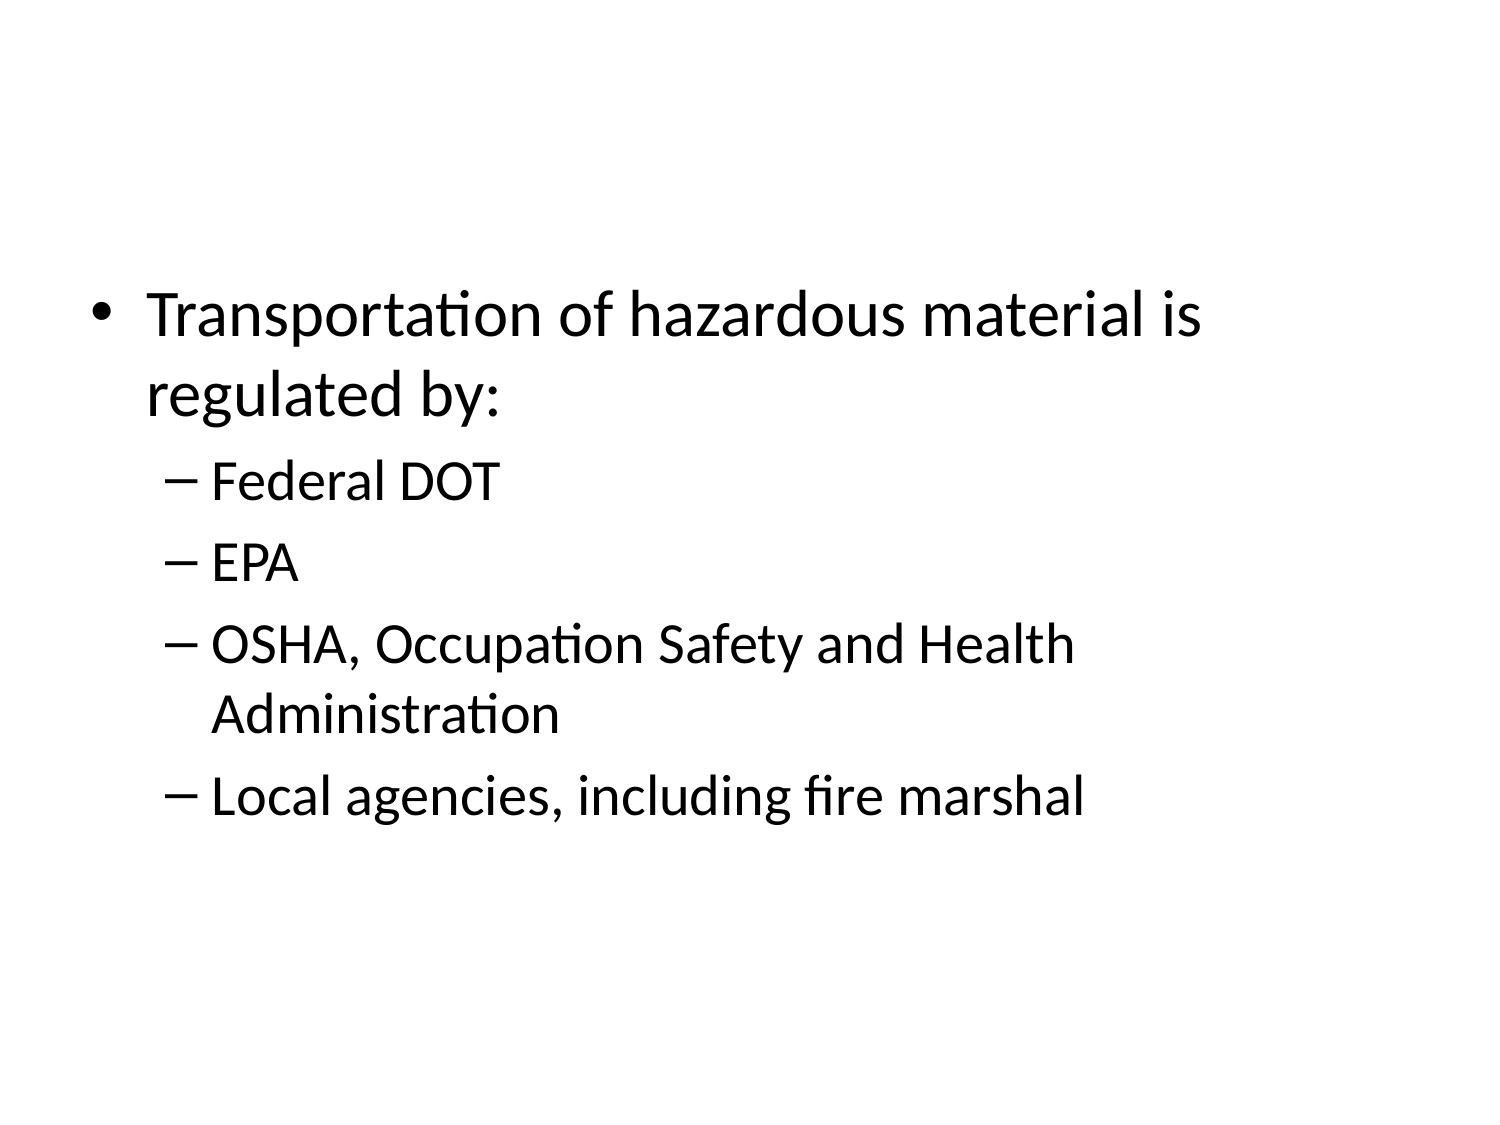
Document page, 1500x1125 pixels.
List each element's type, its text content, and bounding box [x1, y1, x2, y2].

list Transportation of hazardous material is regulated by: Federal DOT EPA OSHA, Occupation Safety and Health Administration Local agencies, including fire marshal [75, 262, 1425, 1005]
